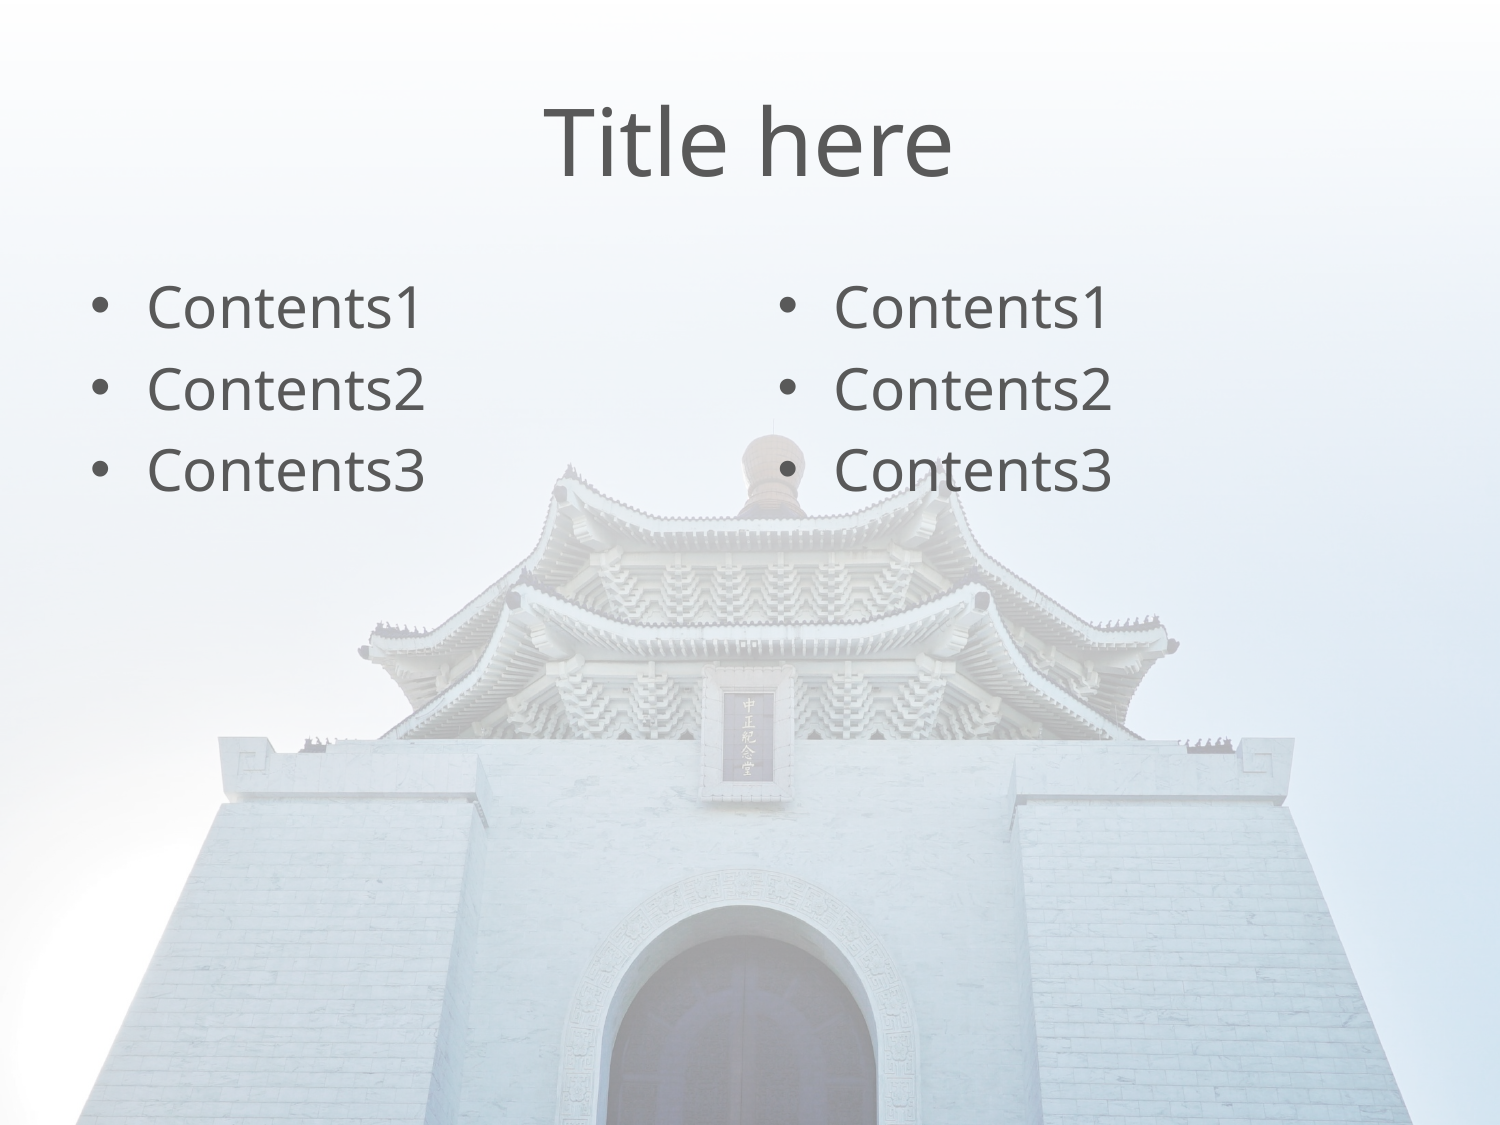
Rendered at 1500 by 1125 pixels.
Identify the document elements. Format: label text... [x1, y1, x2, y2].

list Contents1 Contents2 Contents3 [762, 262, 1425, 1005]
title Title here [75, 45, 1425, 233]
text_box [0, 0, 1500, 1125]
list Contents1 Contents2 Contents3 [75, 262, 738, 1005]
